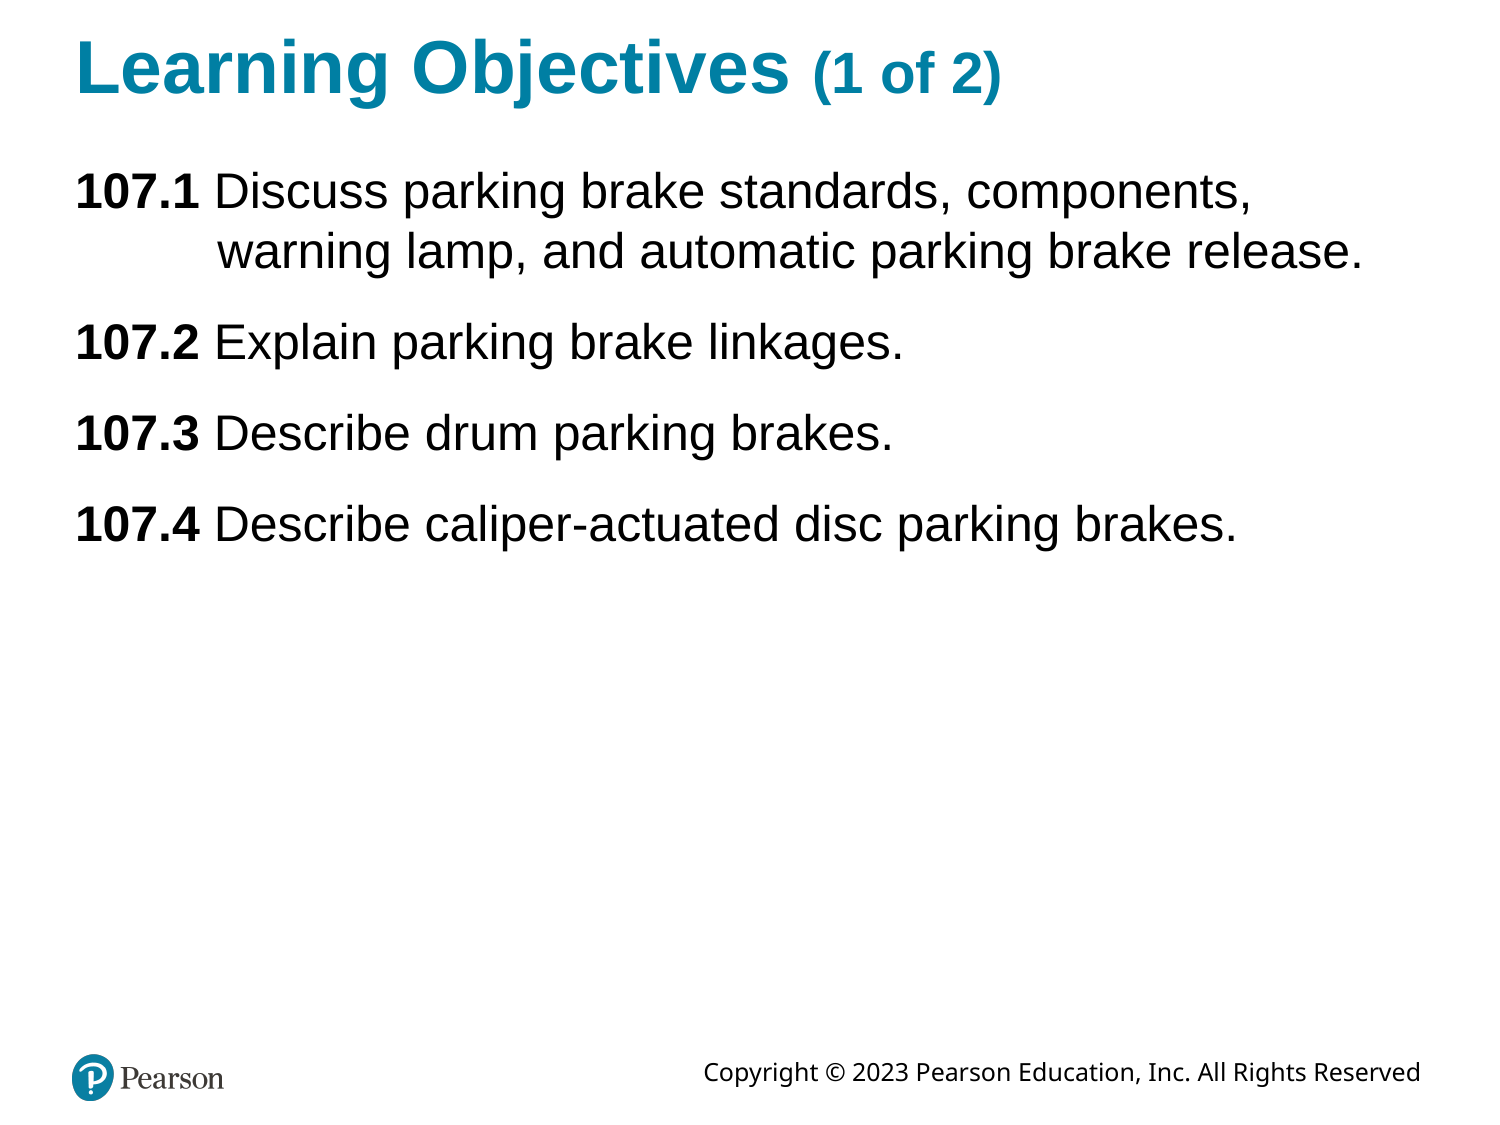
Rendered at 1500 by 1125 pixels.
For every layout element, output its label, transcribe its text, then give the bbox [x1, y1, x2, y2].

picture [72, 1054, 88, 1070]
picture [80, 1063, 106, 1088]
picture [72, 1087, 83, 1101]
list 107.1 Discuss parking brake standards, components, warning lamp, and automatic parking brake release. 107.2 Explain parking brake linkages. 107.3 Describe drum parking brakes. 107.4 Describe caliper-actuated disc parking brakes. [75, 150, 1425, 563]
picture [98, 1054, 224, 1101]
title Learning Objectives (1 of 2) [75, 24, 1425, 116]
